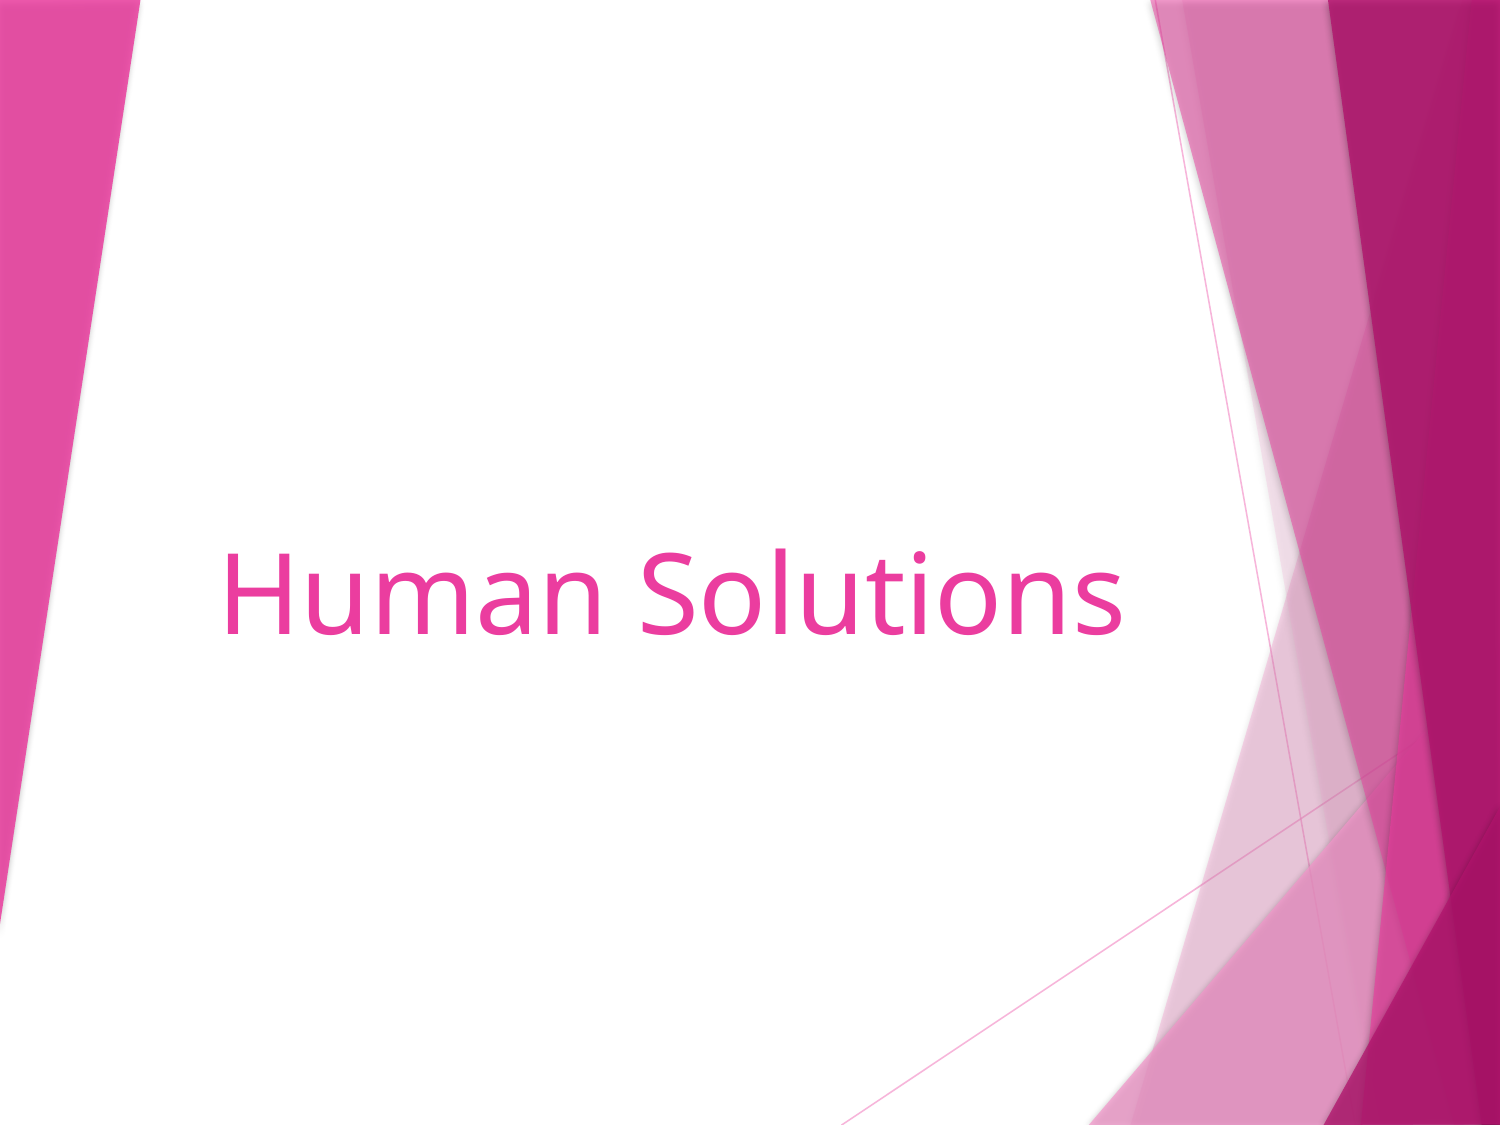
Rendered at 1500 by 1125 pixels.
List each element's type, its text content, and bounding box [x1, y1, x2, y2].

title Human Solutions [185, 394, 1142, 665]
